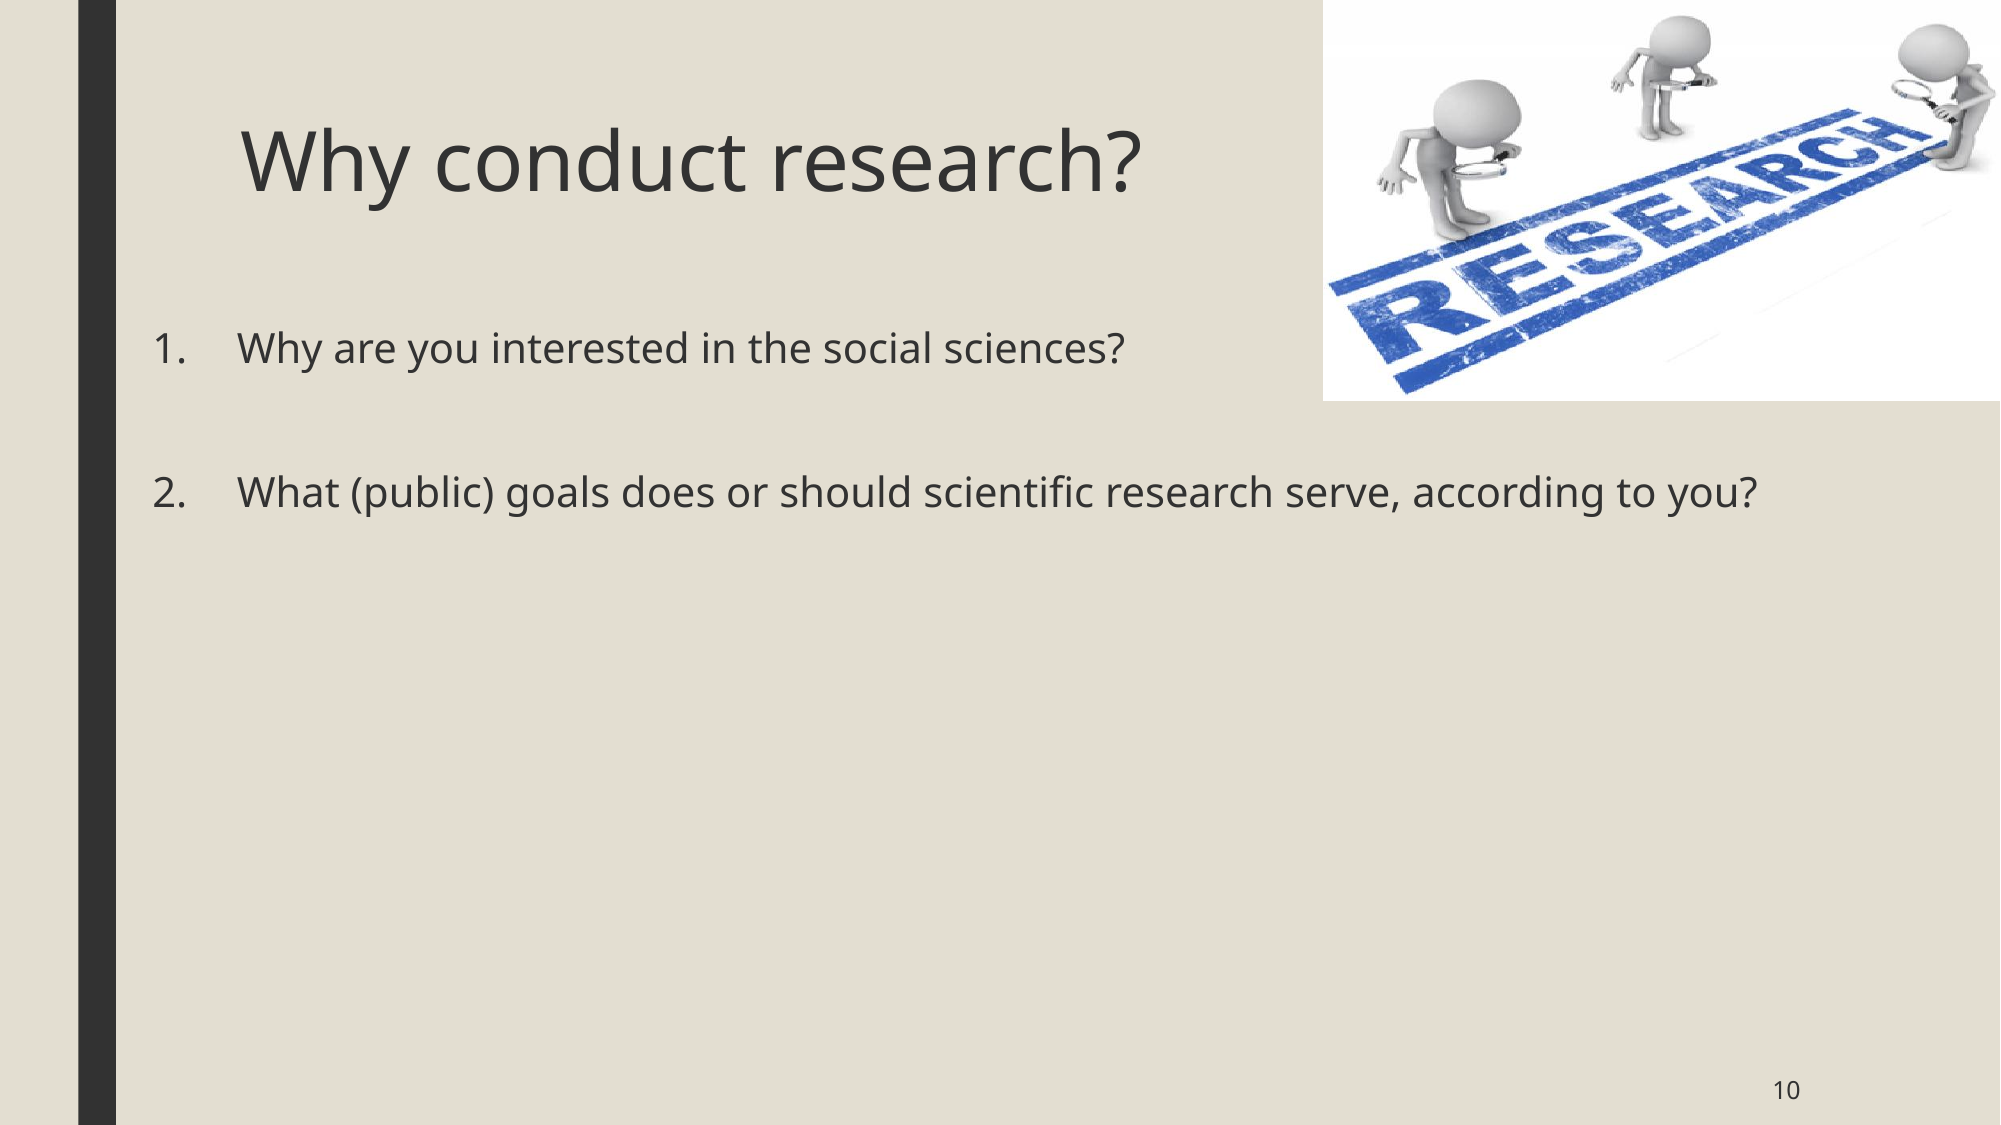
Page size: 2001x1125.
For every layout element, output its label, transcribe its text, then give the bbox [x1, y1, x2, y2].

list Why are you interested in the social sciences? What (public) goals does or should scientific research serve, according to you? [137, 318, 1816, 1033]
picture [1323, 0, 2000, 401]
slide_number 10 [1553, 1058, 1816, 1125]
title Why conduct research? [225, 112, 1323, 318]
